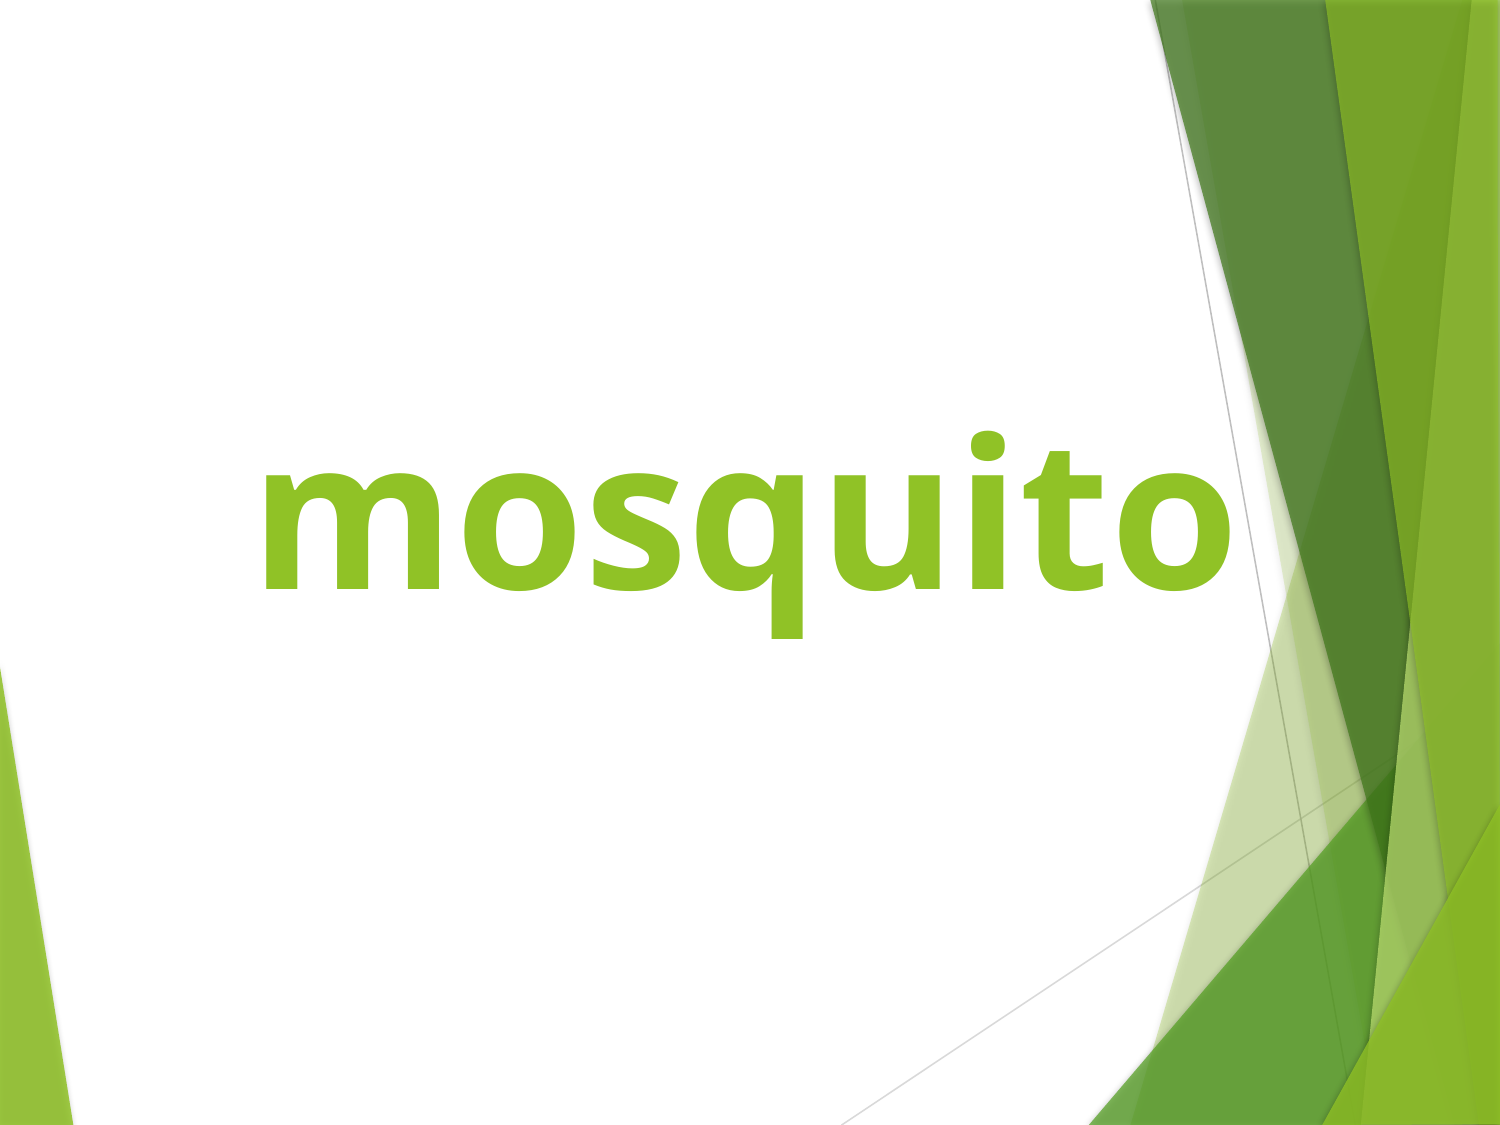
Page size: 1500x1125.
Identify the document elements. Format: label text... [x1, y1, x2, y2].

title mosquito [0, 373, 1496, 1125]
